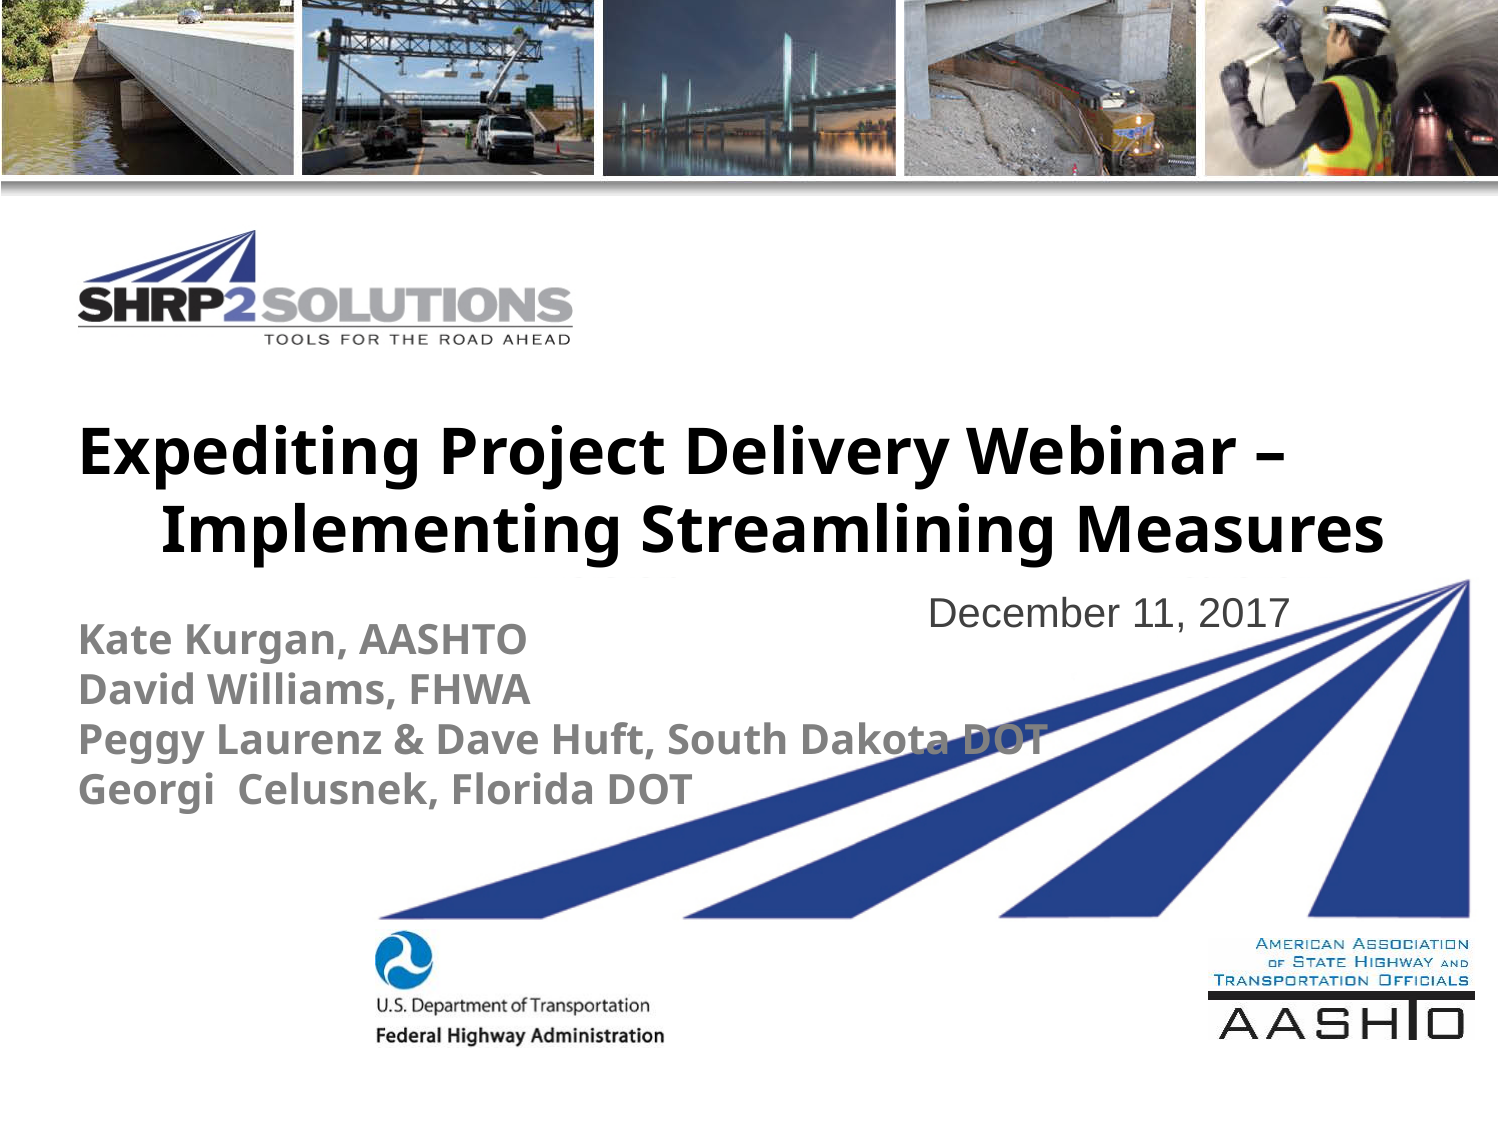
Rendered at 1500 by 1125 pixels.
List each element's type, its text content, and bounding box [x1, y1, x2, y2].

list Kate Kurgan, AASHTO David Williams, FHWA Peggy Laurenz & Dave Huft, South Dakota DOT Georgi Celusnek, Florida DOT [62, 605, 1263, 843]
picture [1, 0, 1498, 196]
text_box December 11, 2017 [912, 577, 1325, 663]
title Expediting Project Delivery Webinar – Implementing Streamlining Measures [62, 362, 1413, 613]
picture [73, 224, 1500, 1048]
